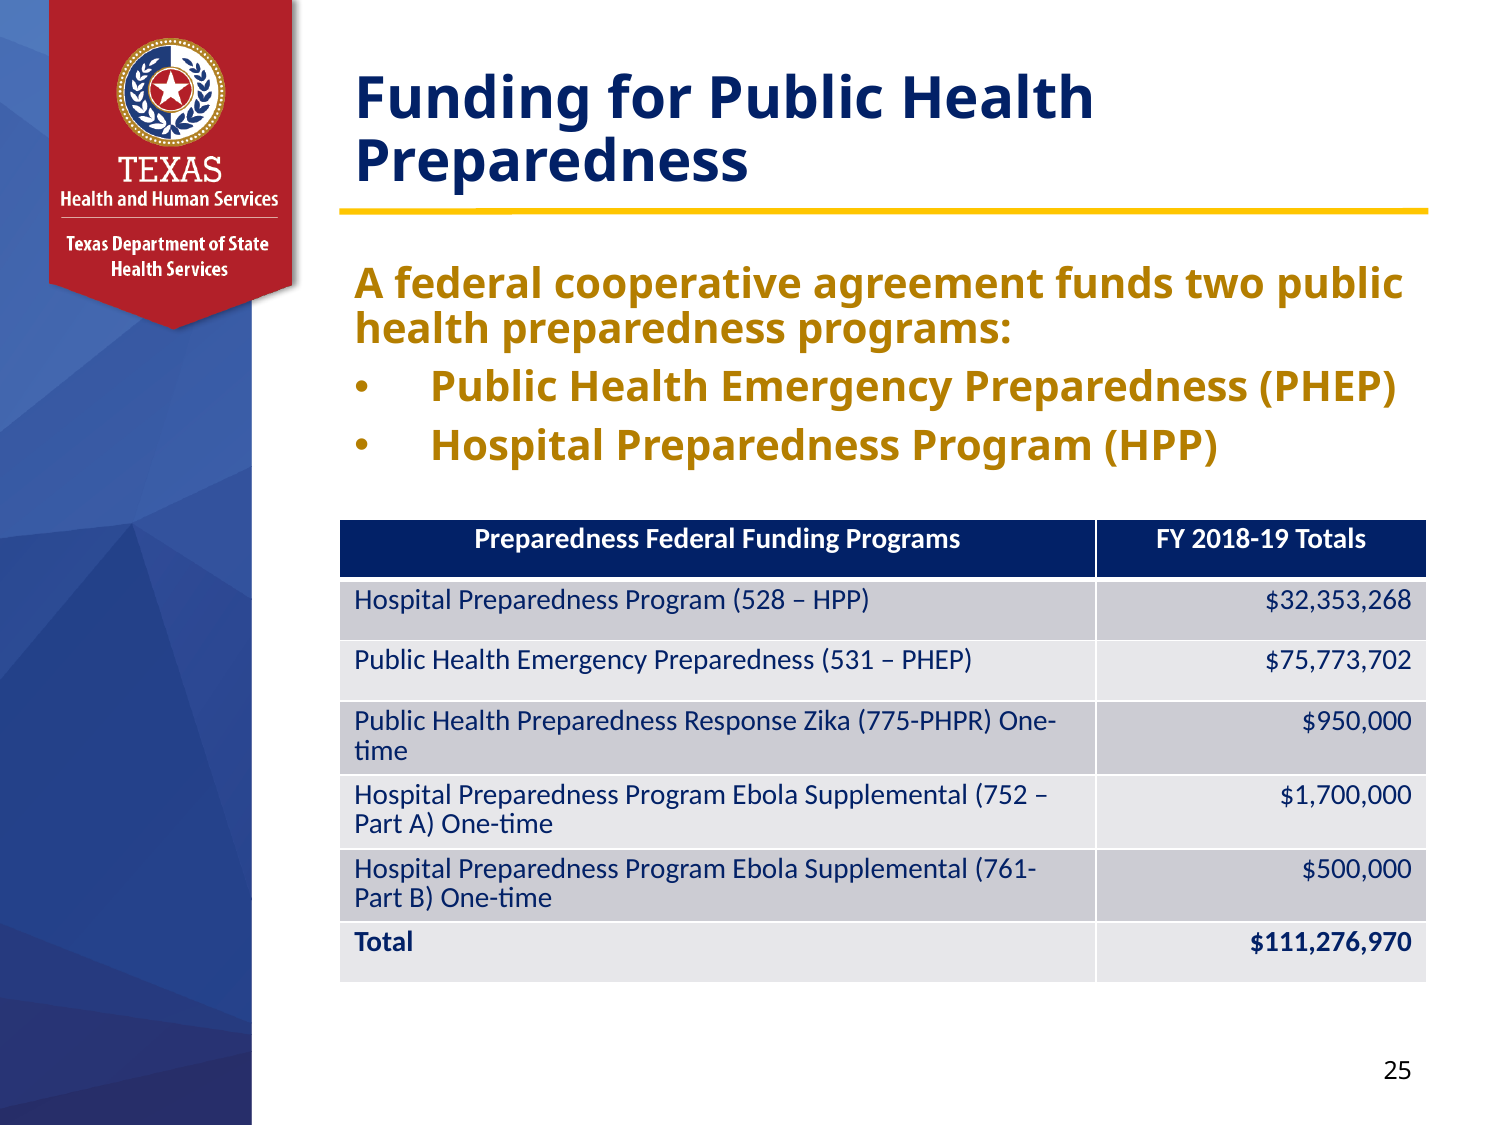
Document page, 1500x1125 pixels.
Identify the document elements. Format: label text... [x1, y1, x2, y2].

table_cell $75,773,702 [1097, 641, 1426, 700]
table_header FY 2018-19 Totals [1097, 520, 1426, 577]
table_header Preparedness Federal Funding Programs [340, 520, 1095, 577]
table_cell Total [340, 923, 1095, 982]
picture [0, 0, 1500, 1125]
table_cell Hospital Preparedness Program Ebola Supplemental (752 – Part A) One-time [340, 776, 1095, 848]
table_cell Hospital Preparedness Program Ebola Supplemental (761- Part B) One-time [340, 850, 1095, 921]
list A federal cooperative agreement funds two public health preparedness programs: Public Health Emergency Preparedness (PHEP) Hospital Preparedness Program (HPP) [339, 254, 1428, 493]
table_cell $111,276,970 [1097, 923, 1426, 982]
table_cell Hospital Preparedness Program (528 – HPP) [340, 582, 1095, 640]
table_cell $500,000 [1097, 850, 1426, 921]
table_cell Public Health Emergency Preparedness (531 – PHEP) [340, 641, 1095, 700]
table_cell $1,700,000 [1097, 776, 1426, 848]
table_cell Public Health Preparedness Response Zika (775-PHPR) One-time [340, 702, 1095, 774]
title Funding for Public Health Preparedness [339, 70, 1428, 202]
slide_number 25 [1259, 1041, 1428, 1102]
table_cell $32,353,268 [1097, 582, 1426, 640]
table_cell $950,000 [1097, 702, 1426, 774]
